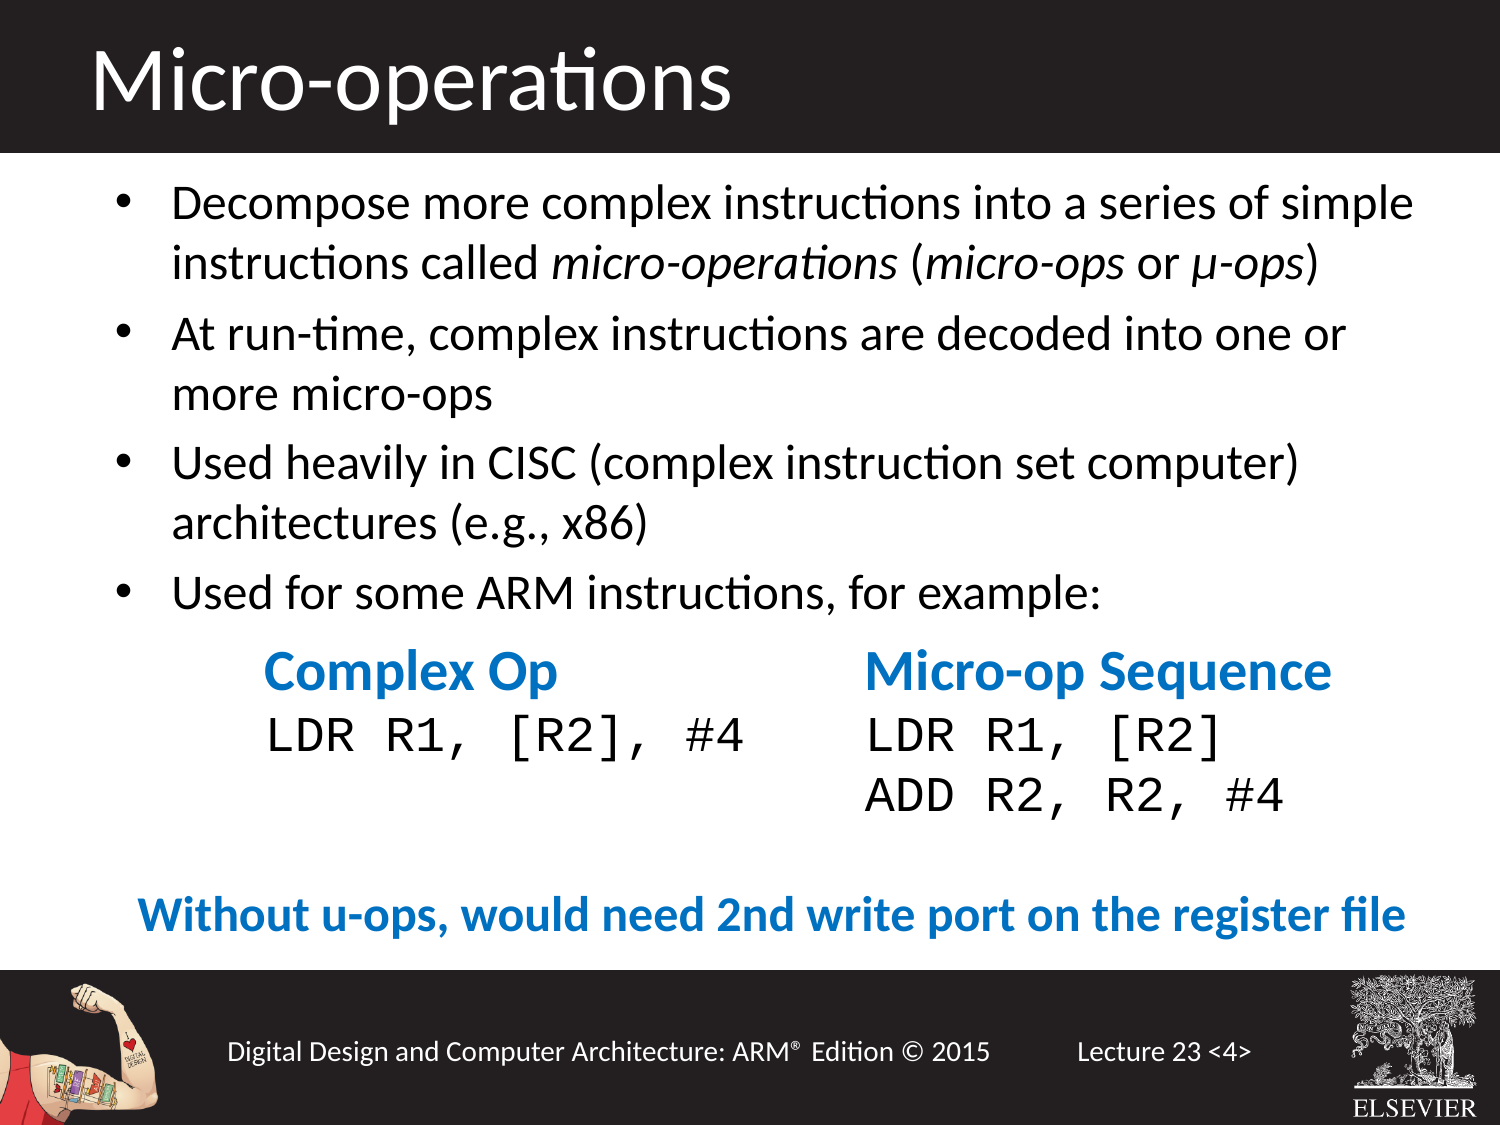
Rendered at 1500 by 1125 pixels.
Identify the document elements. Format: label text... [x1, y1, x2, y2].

picture [1350, 974, 1477, 1117]
list Decompose more complex instructions into a series of simple instructions called micro-operations (micro-ops or µ-ops) At run-time, complex instructions are decoded into one or more micro-ops Used heavily in CISC (complex instruction set computer) architectures (e.g., x86) Used for some ARM instructions, for example: Complex Op Micro-op Sequence LDR R1, [R2], #4 LDR R1, [R2] ADD R2, R2, #4 Without u-ops, would need 2nd write port on the register file [99, 162, 1450, 1013]
text_box Micro-operations [75, 11, 1375, 136]
picture [0, 979, 163, 1125]
